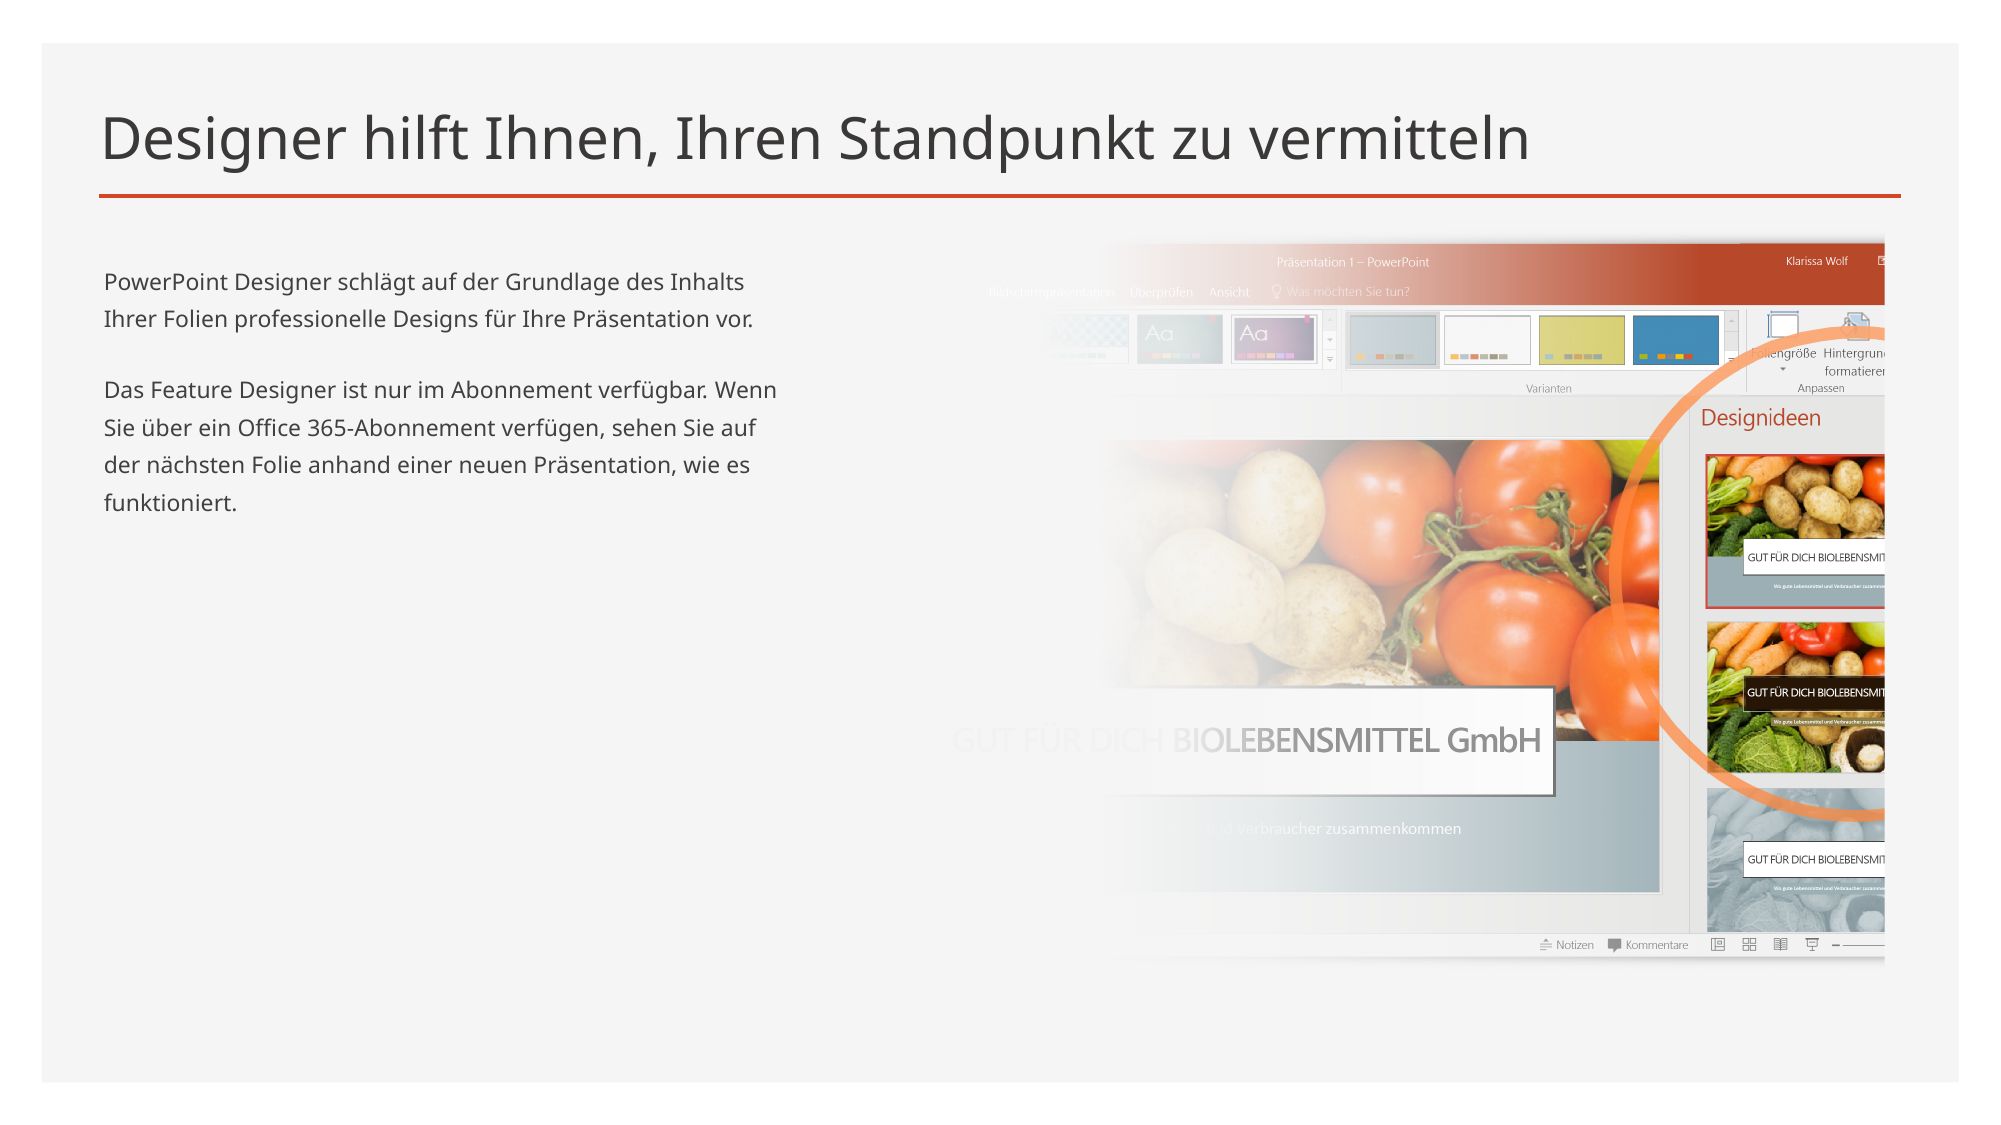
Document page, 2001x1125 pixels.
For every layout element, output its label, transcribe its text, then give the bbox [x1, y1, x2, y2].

picture [816, 227, 1885, 979]
text_box PowerPoint Designer schlägt auf der Grundlage des Inhalts Ihrer Folien professionelle Designs für Ihre Präsentation vor. Das Feature Designer ist nur im Abonnement verfügbar. Wenn Sie über ein Office 365-Abonnement verfügen, sehen Sie auf der nächsten Folie anhand einer neuen Präsentation, wie es funktioniert. [88, 250, 798, 886]
title Designer hilft Ihnen, Ihren Standpunkt zu vermitteln [85, 73, 1559, 179]
